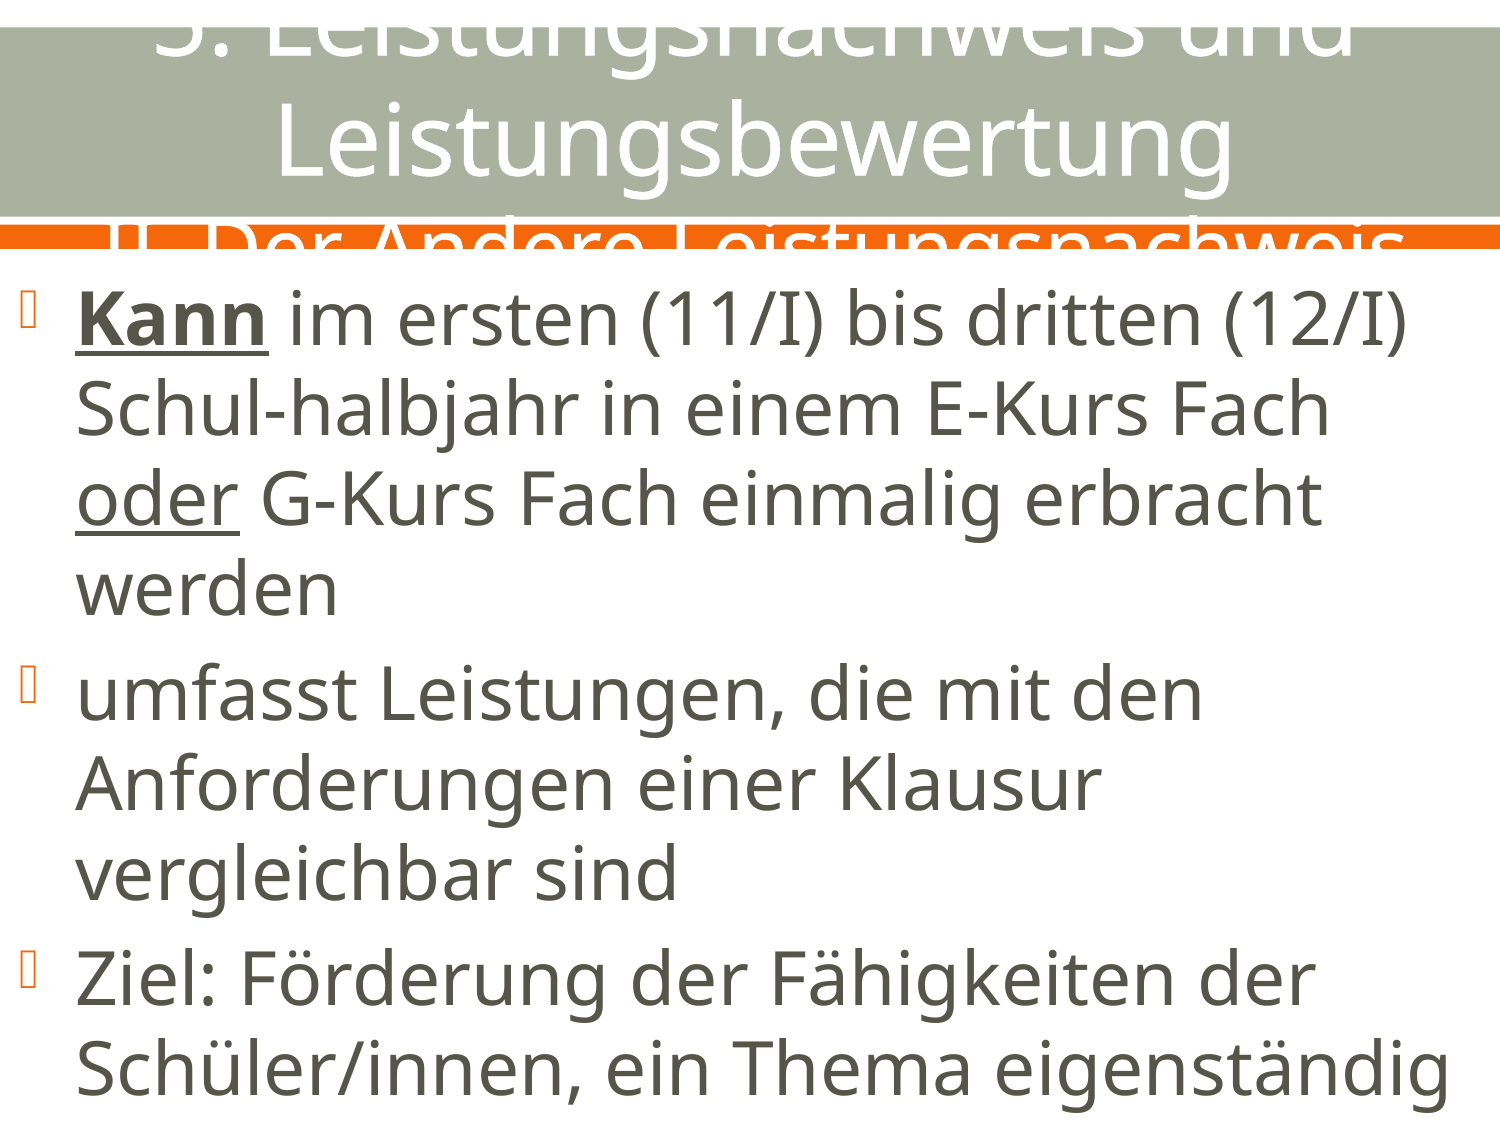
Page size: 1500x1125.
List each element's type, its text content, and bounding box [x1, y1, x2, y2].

list Kann im ersten (11/I) bis dritten (12/I) Schul-halbjahr in einem E-Kurs Fach oder G-Kurs Fach einmalig erbracht werden umfasst Leistungen, die mit den Anforderungen einer Klausur vergleichbar sind Ziel: Förderung der Fähigkeiten der Schüler/innen, ein Thema eigenständig zu bearbeiten [3, 262, 1500, 1125]
title 5. Leistungsnachweis und Leistungsbewertung II. Der Andere Leistungsnachweis [75, 19, 1436, 232]
